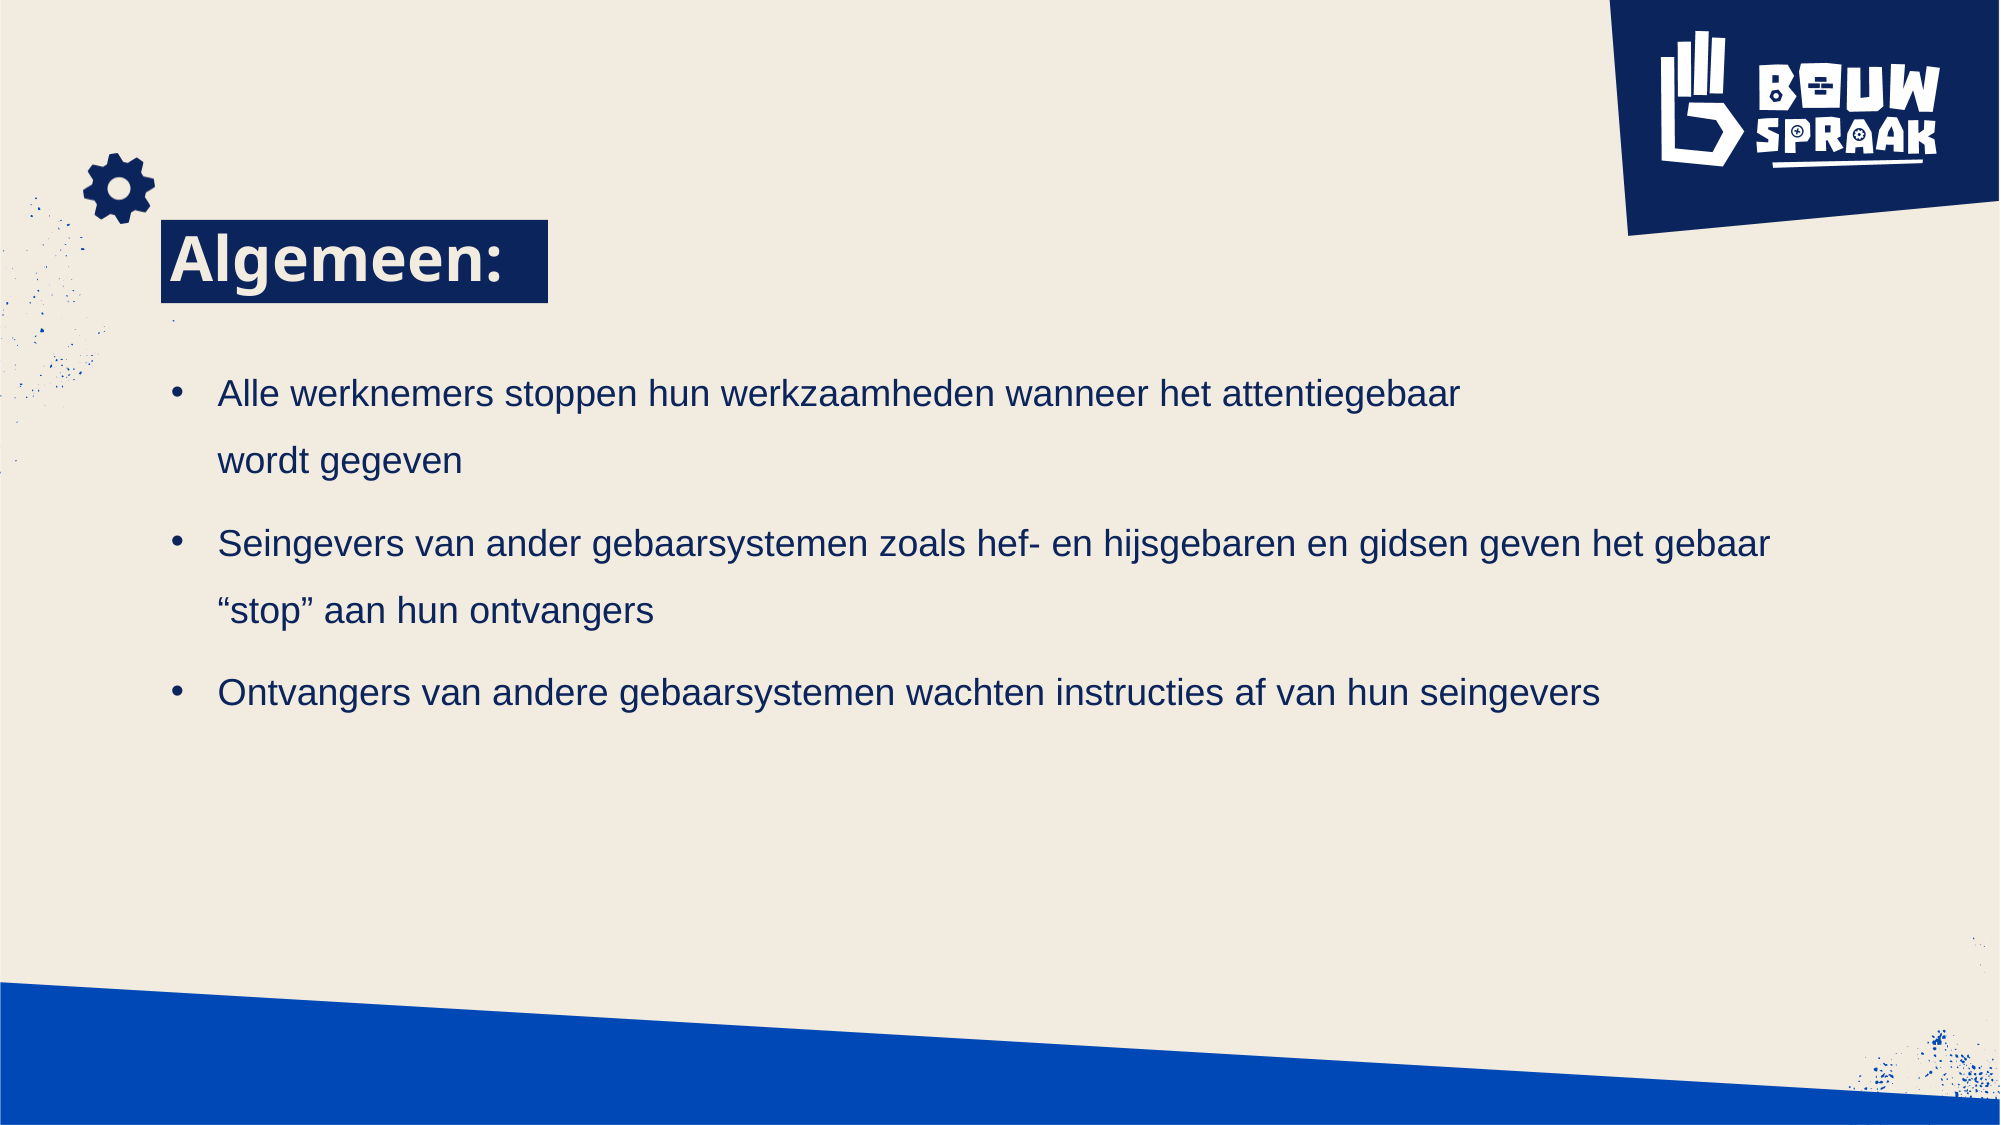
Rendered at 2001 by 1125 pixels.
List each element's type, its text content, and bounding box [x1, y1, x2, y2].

text_box Algemeen: [163, 220, 617, 346]
picture [0, 0, 2000, 1125]
text_box Alle werknemers stoppen hun werkzaamheden wanneer het attentiegebaar wordt gegeven Seingevers van ander gebaarsystemen zoals hef- en hijsgebaren en gidsen geven het gebaar “stop” aan hun ontvangers Ontvangers van andere gebaarsystemen wachten instructies af van hun seingevers [163, 338, 1868, 945]
